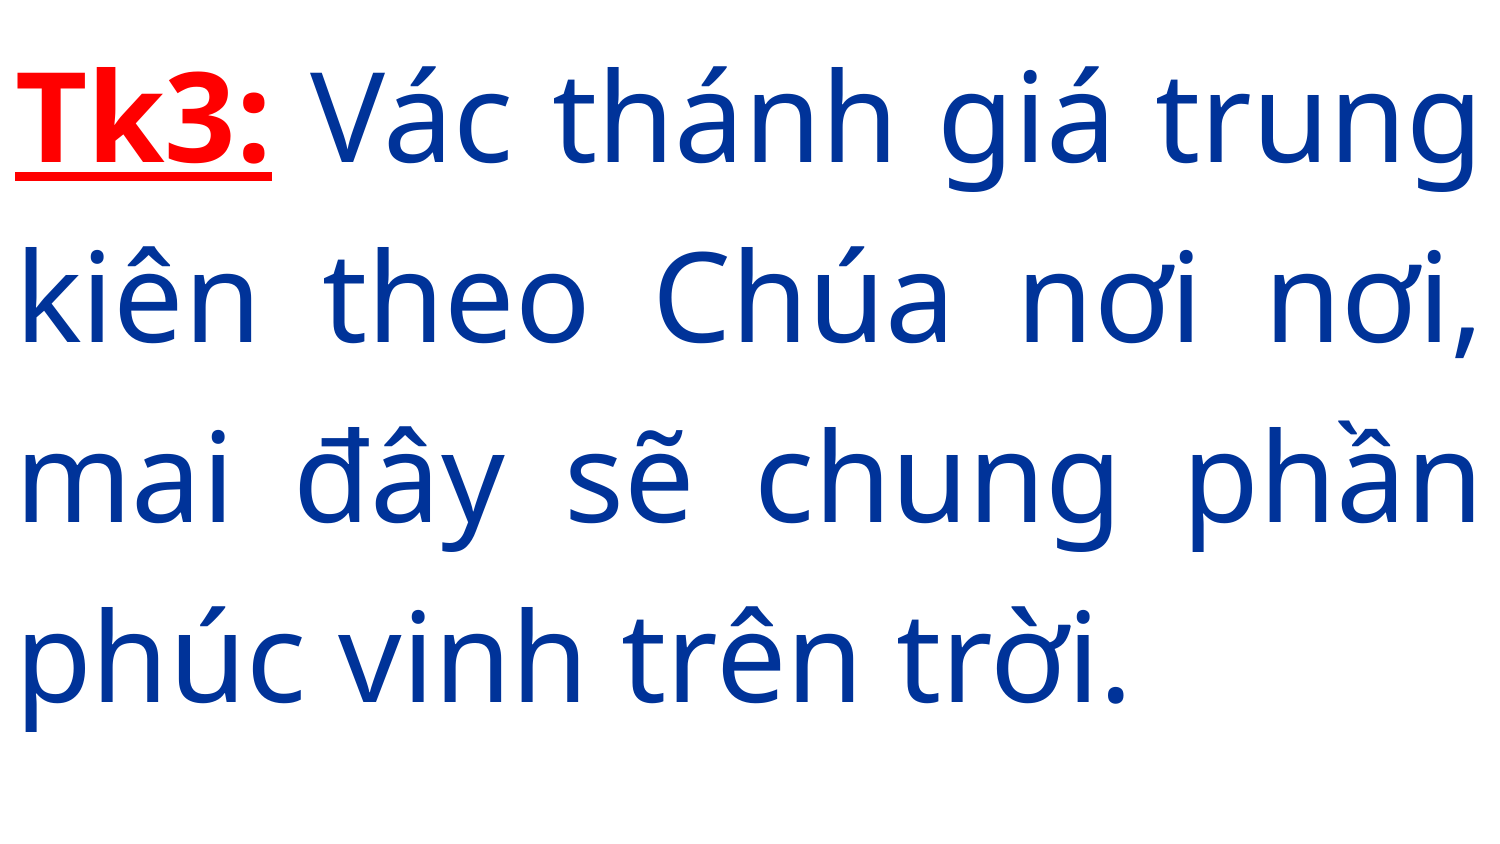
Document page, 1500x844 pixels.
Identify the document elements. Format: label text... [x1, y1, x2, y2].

subtitle Tk3: Vác thánh giá trung kiên theo Chúa nơi nơi, mai đây sẽ chung phần phúc vinh trên trời. [0, 0, 1500, 844]
